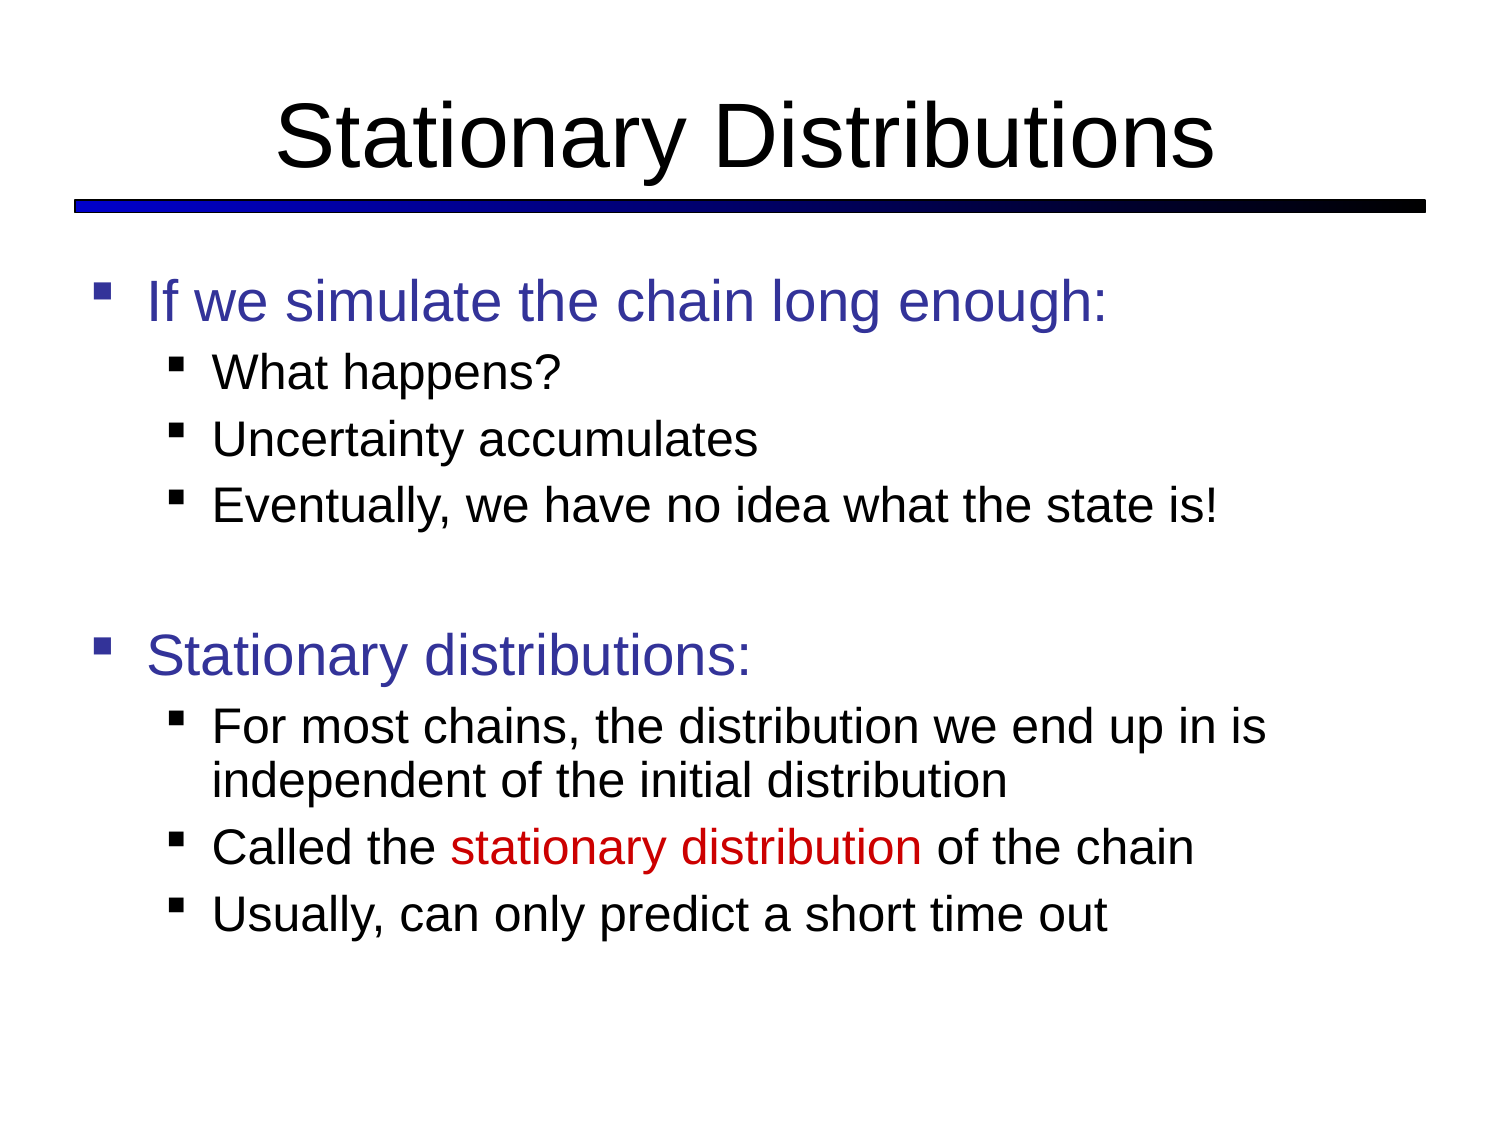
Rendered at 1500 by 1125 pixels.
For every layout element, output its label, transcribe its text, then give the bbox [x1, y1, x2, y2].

title Stationary Distributions [74, 0, 1426, 261]
list If we simulate the chain long enough: What happens? Uncertainty accumulates Eventually, we have no idea what the state is! Stationary distributions: For most chains, the distribution we end up in is independent of the initial distribution Called the stationary distribution of the chain Usually, can only predict a short time out [74, 261, 1426, 1125]
